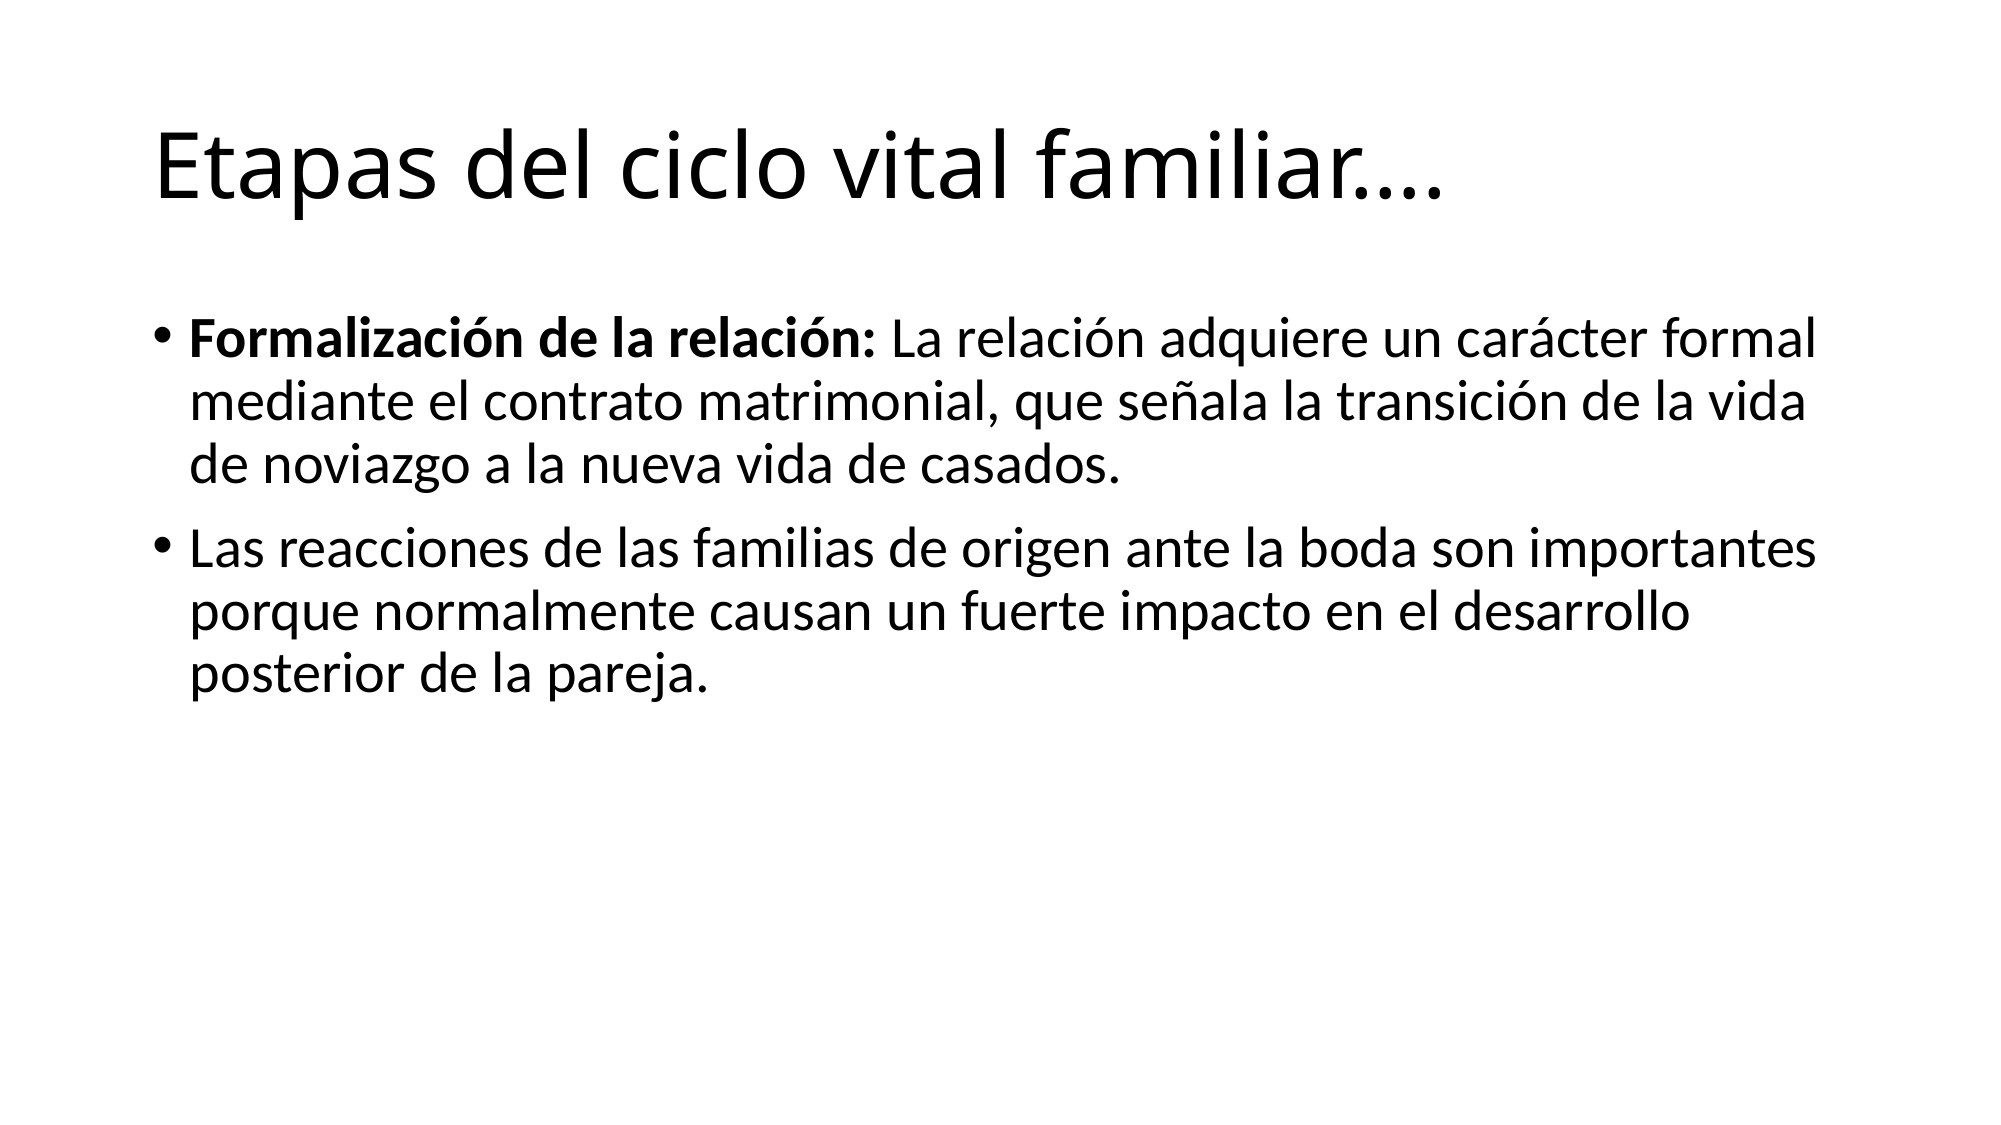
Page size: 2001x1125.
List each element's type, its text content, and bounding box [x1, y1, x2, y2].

list Formalización de la relación: La relación adquiere un carácter formal mediante el contrato matrimonial, que señala la transición de la vida de noviazgo a la nueva vida de casados. Las reacciones de las familias de origen ante la boda son importantes porque normalmente causan un fuerte impacto en el desarrollo posterior de la pareja. [137, 299, 1863, 1014]
title Etapas del ciclo vital familiar…. [137, 59, 1863, 278]
